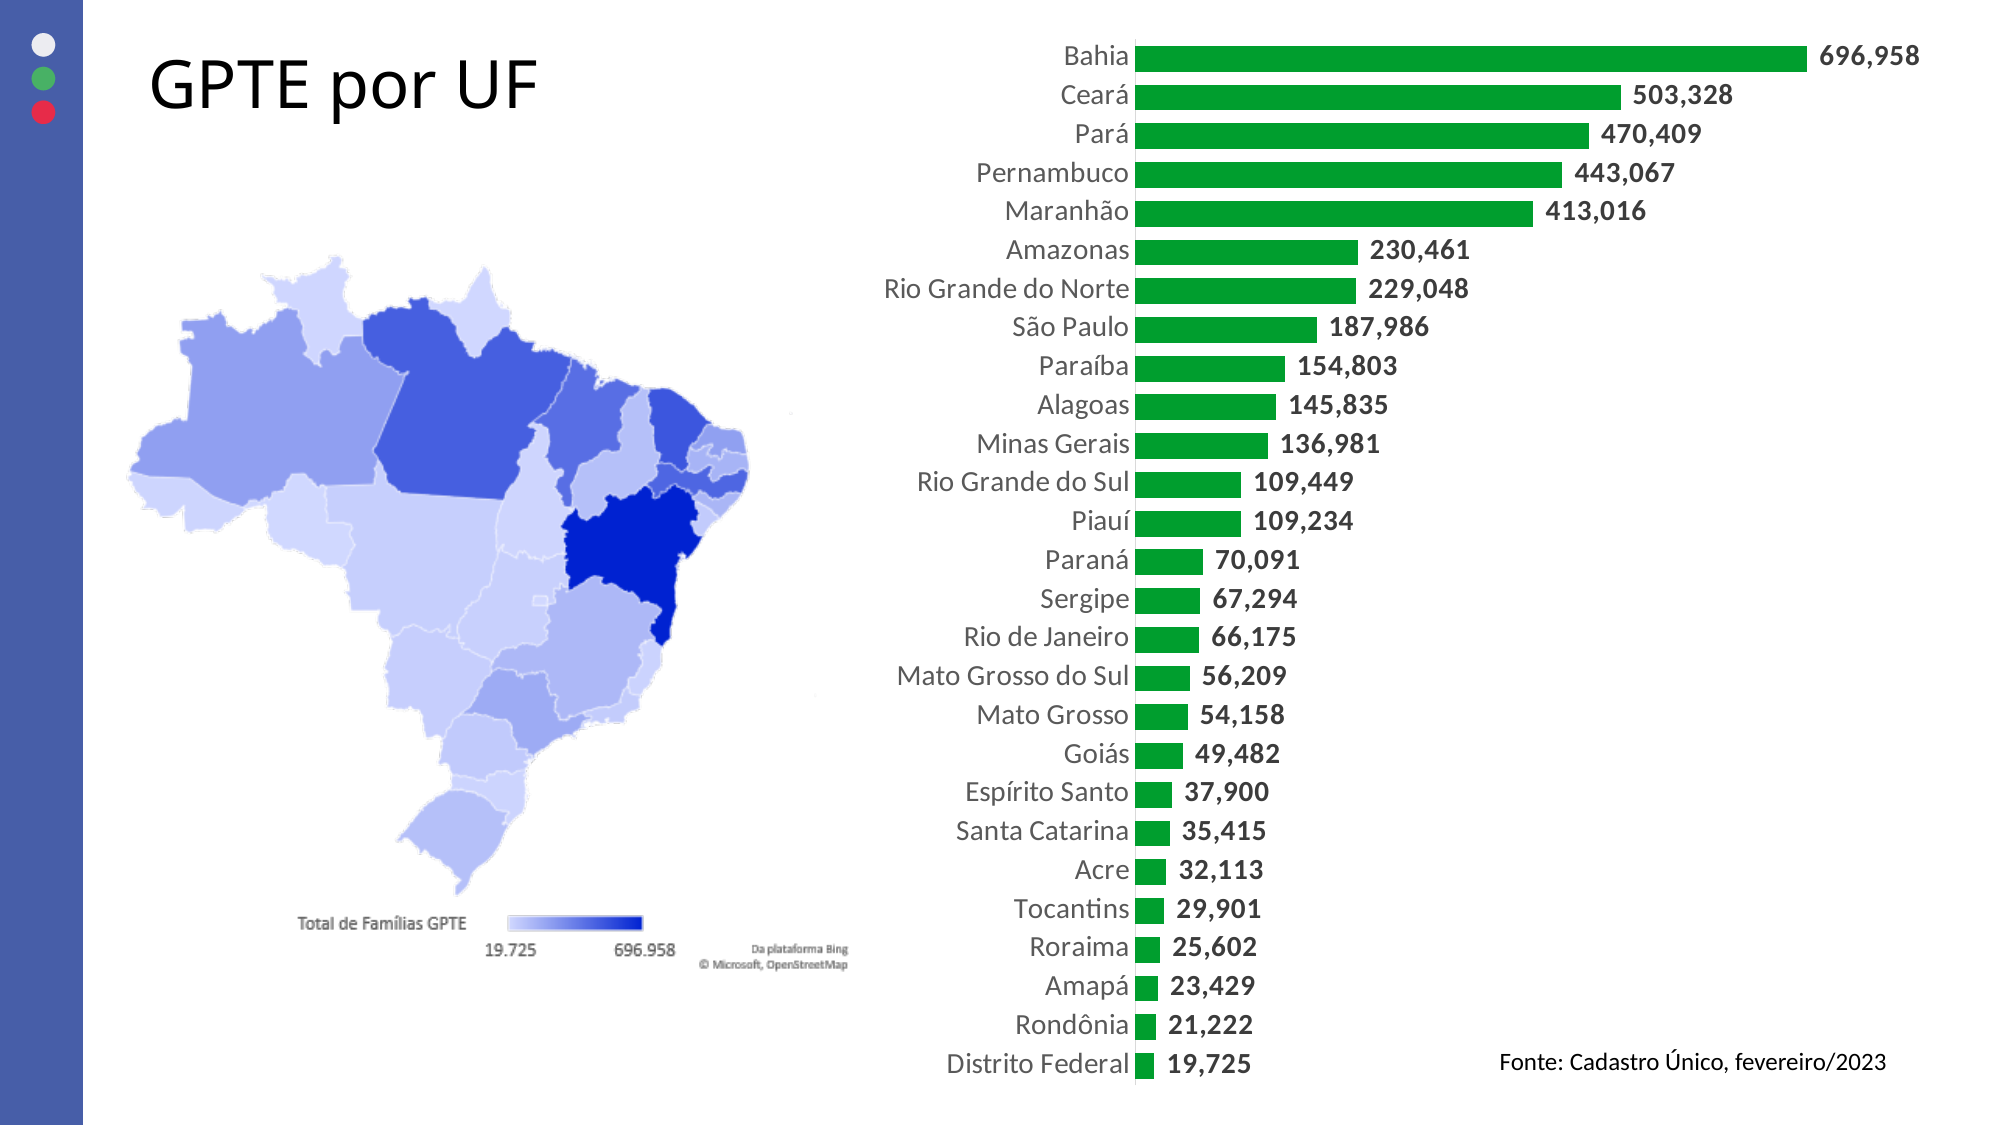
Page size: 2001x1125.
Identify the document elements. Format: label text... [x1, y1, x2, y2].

title GPTE por UF [133, 43, 821, 133]
picture [0, 0, 2000, 1125]
chart [862, 17, 1929, 1108]
